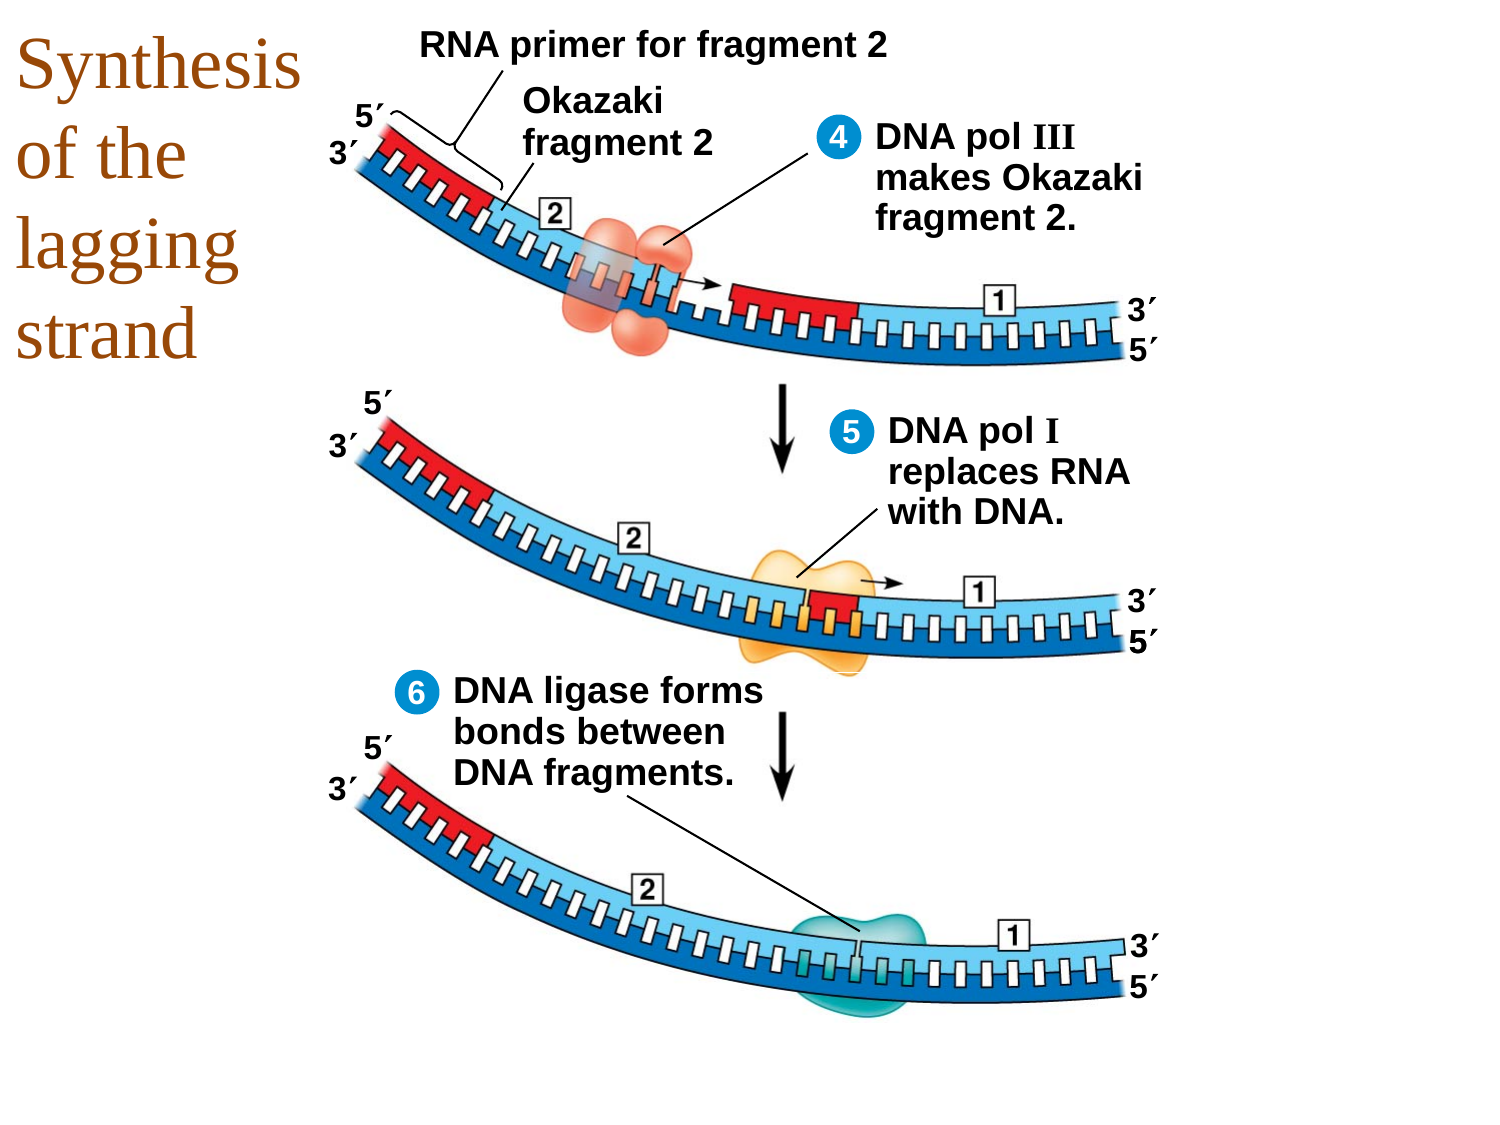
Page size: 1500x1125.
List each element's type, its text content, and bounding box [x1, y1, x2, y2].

picture [322, 22, 1178, 383]
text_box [322, 622, 1178, 1023]
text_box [816, 114, 862, 160]
text_box Synthesis of the lagging strand [0, 24, 318, 362]
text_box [322, 383, 1178, 622]
